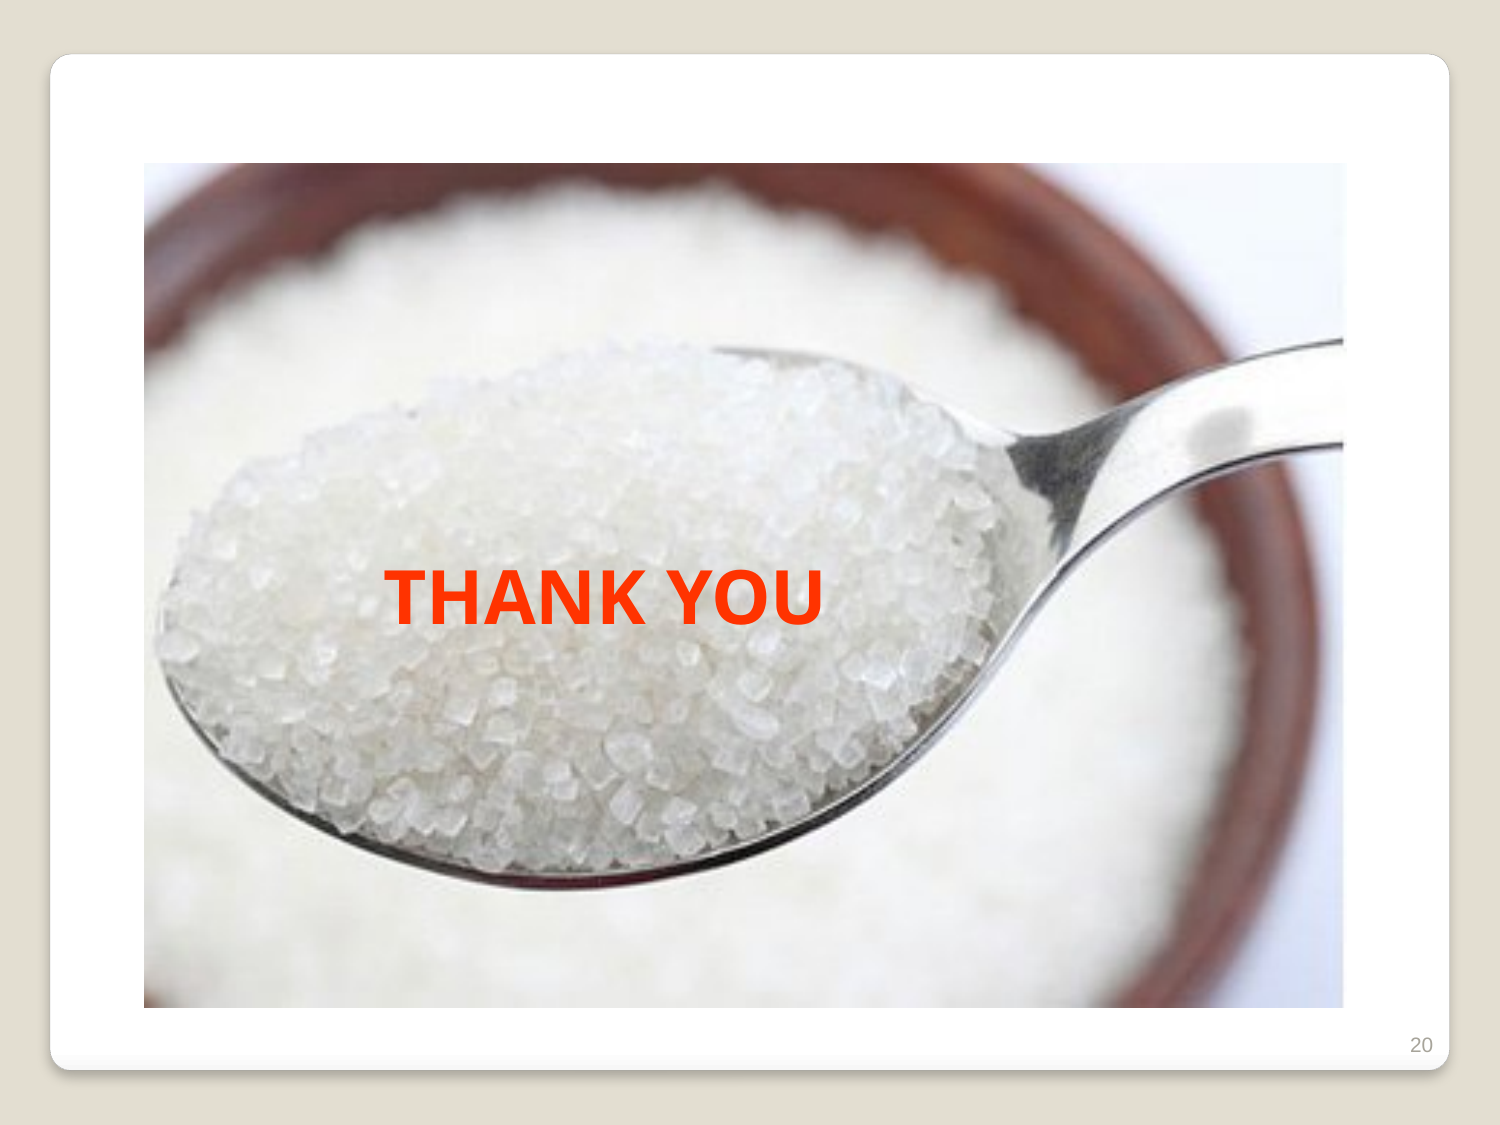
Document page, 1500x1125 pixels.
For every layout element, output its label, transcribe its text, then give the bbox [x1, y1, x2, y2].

slide_number 20 [1369, 1002, 1445, 1063]
picture [143, 163, 1347, 1009]
